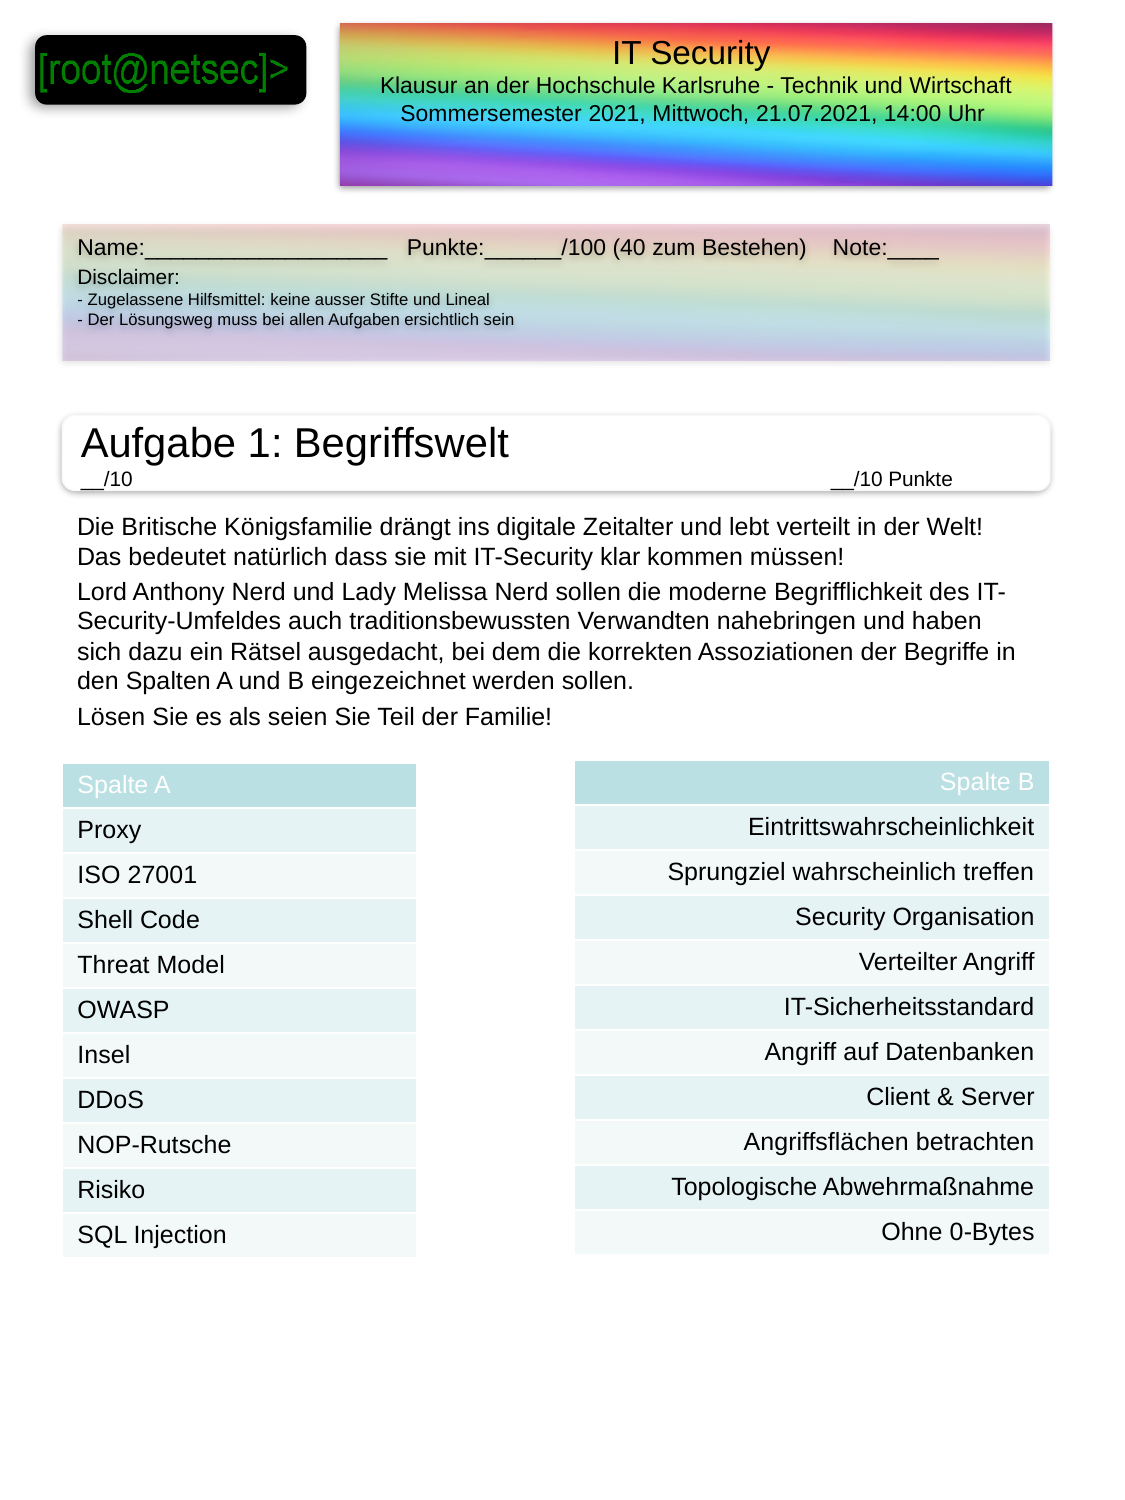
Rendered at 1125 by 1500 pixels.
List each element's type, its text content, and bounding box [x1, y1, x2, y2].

table_cell Security Organisation [575, 896, 1049, 939]
table_cell Insel [63, 1034, 416, 1077]
table_cell Verteilter Angriff [575, 941, 1049, 984]
table_cell Eintrittswahrscheinlichkeit [575, 806, 1049, 849]
table_header Spalte A [63, 764, 416, 807]
text_box Die Britische Königsfamilie drängt ins digitale Zeitalter und lebt verteilt in der Welt! Das bedeutet natürlich dass sie mit IT-Security klar kommen müssen! Lord Anthony Nerd und Lady Melissa Nerd sollen die moderne Begrifflichkeit des IT-Security-Umfeldes auch traditionsbewussten Verwandten nahebringen und haben sich dazu ein Rätsel ausgedacht, bei dem die korrekten Assoziationen der Begriffe in den Spalten A und B eingezeichnet werden sollen. Lösen Sie es als seien Sie Teil der Familie! [62, 502, 1050, 738]
table_header Spalte B [575, 761, 1049, 804]
table_cell Shell Code [63, 899, 416, 942]
table_cell ISO 27001 [63, 854, 416, 897]
title IT Security Klausur an der Hochschule Karlsruhe - Technik und Wirtschaft Sommersemester 2021, Mittwoch, 21.07.2021, 14:00 Uhr [339, 23, 1053, 187]
table_cell Angriff auf Datenbanken [575, 1031, 1049, 1074]
table_cell Client & Server [575, 1076, 1049, 1119]
table_cell OWASP [63, 989, 416, 1032]
table_cell SQL Injection [63, 1214, 416, 1257]
table_cell Topologische Abwehrmaßnahme [575, 1166, 1049, 1209]
subtitle Name:___________________ Punkte:______/100 (40 zum Bestehen) Note:____ Disclaimer: - Zugelassene Hilfsmittel: keine ausser Stifte und Lineal - Der Lösungsweg muss bei allen Aufgaben ersichtlich sein [62, 224, 1051, 361]
table_cell Proxy [63, 809, 416, 852]
table_cell Threat Model [63, 944, 416, 987]
table_cell Angriffsflächen betrachten [575, 1121, 1049, 1164]
table_cell Risiko [63, 1169, 416, 1212]
text_box Aufgabe 1: Begriffswelt __/10 __/10 Punkte [61, 414, 1051, 492]
table_cell NOP-Rutsche [63, 1124, 416, 1167]
table_cell DDoS [63, 1079, 416, 1122]
picture [34, 34, 307, 105]
table_cell Ohne 0-Bytes [575, 1211, 1049, 1254]
table_cell Sprungziel wahrscheinlich treffen [575, 851, 1049, 894]
table_cell IT-Sicherheitsstandard [575, 986, 1049, 1029]
